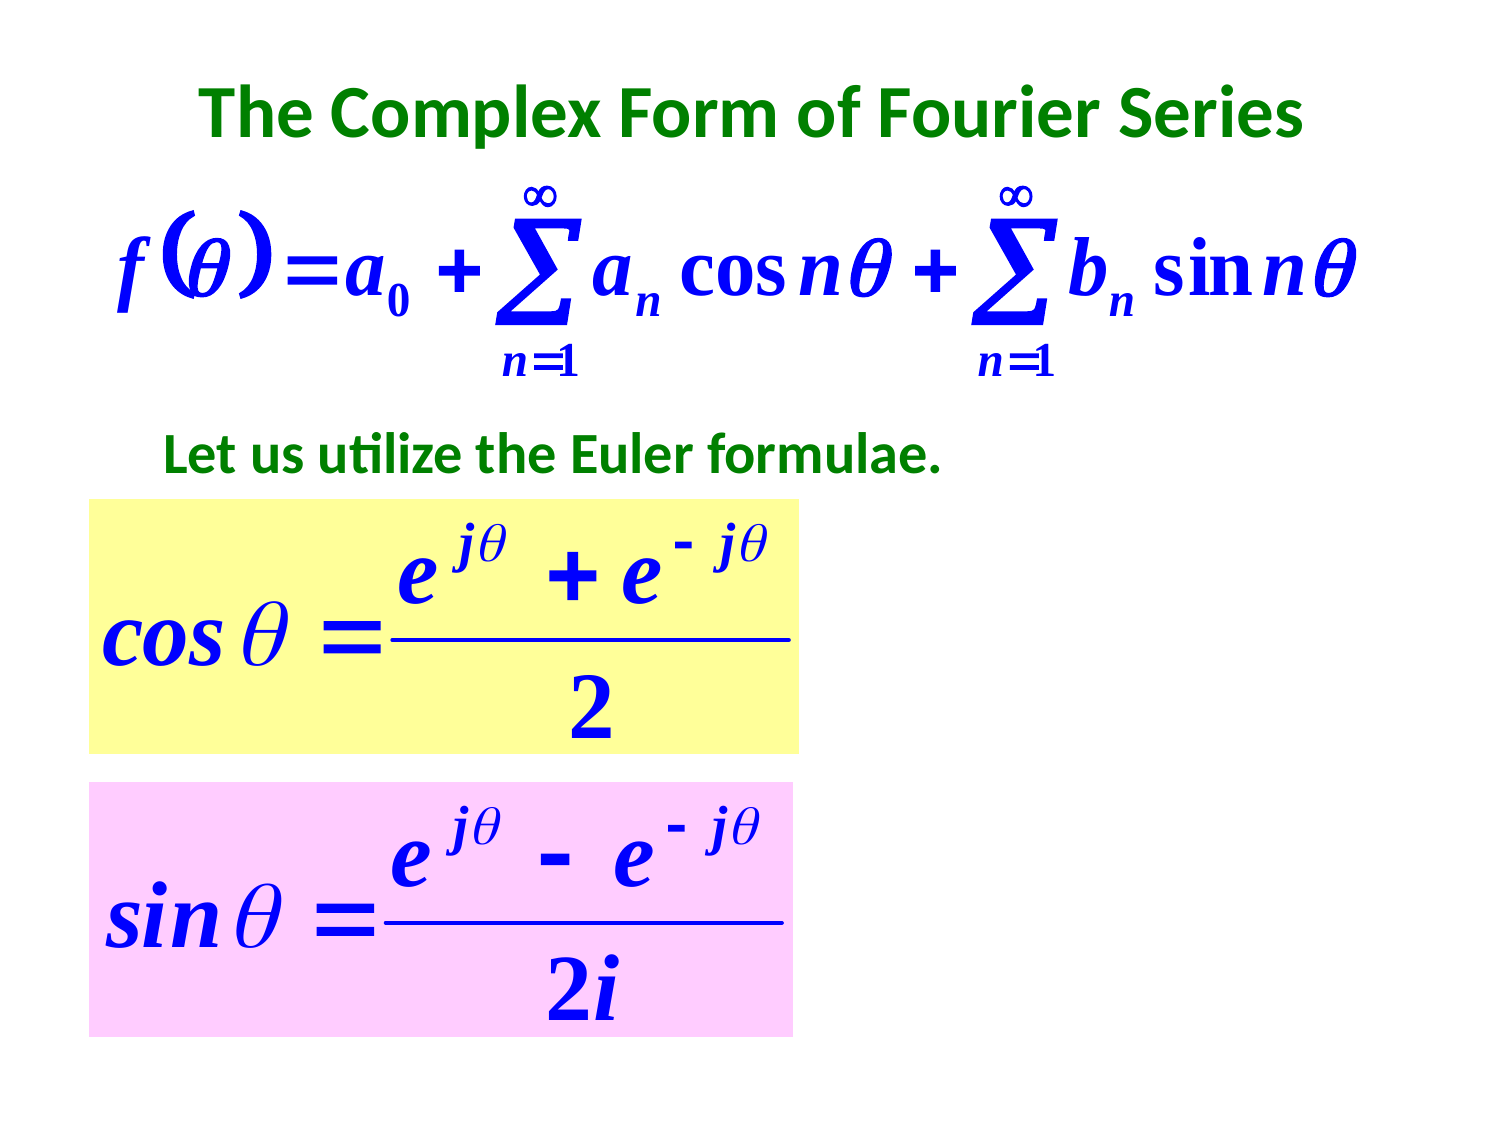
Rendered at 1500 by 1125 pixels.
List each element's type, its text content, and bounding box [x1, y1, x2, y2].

text_box Let us utilize the Euler formulae. [148, 407, 959, 493]
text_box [89, 498, 800, 755]
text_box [89, 781, 794, 1037]
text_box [89, 155, 1368, 388]
text_box The Complex Form of Fourier Series [184, 55, 1321, 154]
